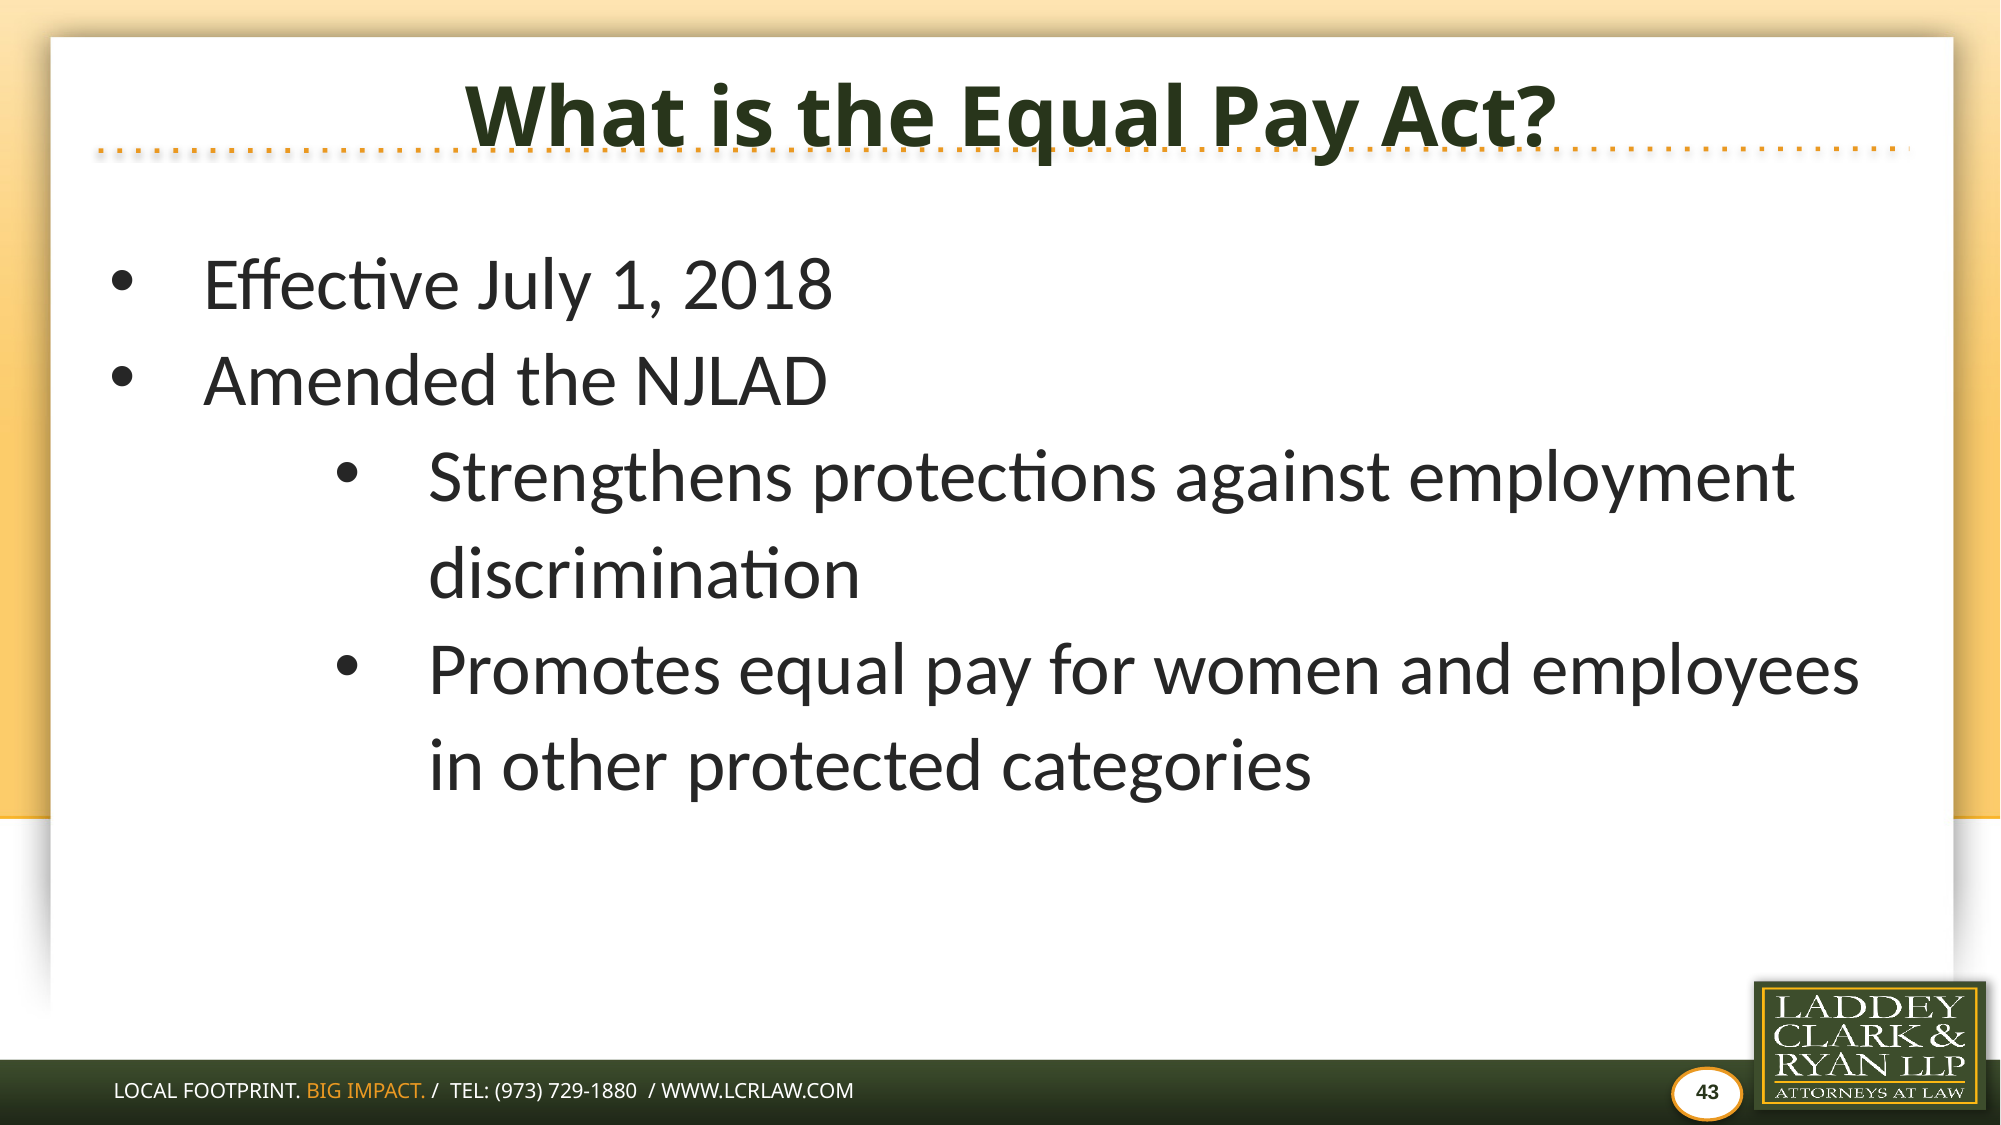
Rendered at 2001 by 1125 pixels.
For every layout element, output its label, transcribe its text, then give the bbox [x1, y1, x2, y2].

title What is the Equal Pay Act? [106, 49, 1918, 149]
list Effective July 1, 2018 Amended the NJLAD Strengthens protections against employment discrimination Promotes equal pay for women and employees in other protected categories [94, 220, 1906, 1096]
picture [0, 0, 2001, 1125]
